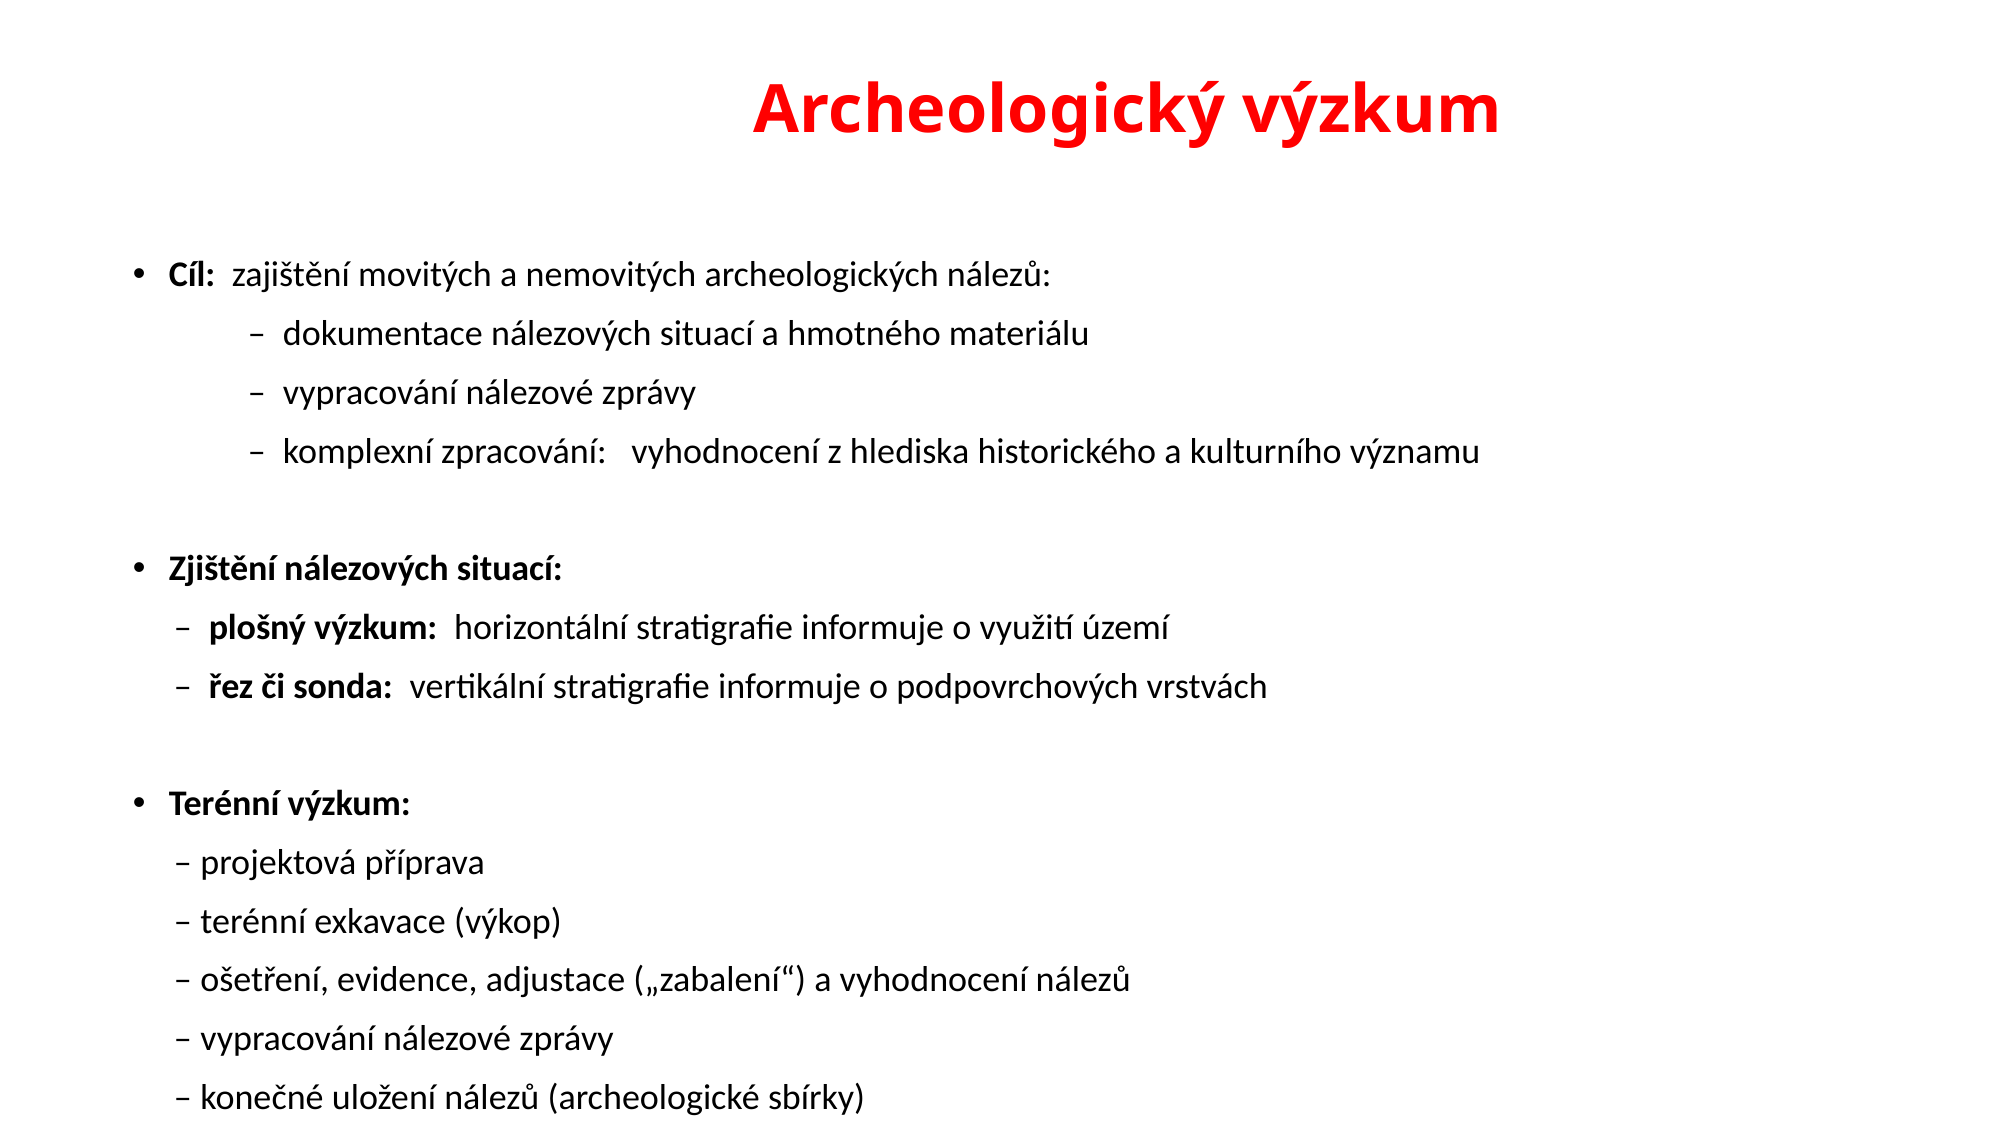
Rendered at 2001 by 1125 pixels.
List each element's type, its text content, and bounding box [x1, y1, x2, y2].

list Cíl: zajištění movitých a nemovitých archeologických nálezů: – dokumentace nálezových situací a hmotného materiálu – vypracování nálezové zprávy – komplexní zpracování: vyhodnocení z hlediska historického a kulturního významu Zjištění nálezových situací: – plošný výzkum: horizontální stratigrafie informuje o využití území – řez či sonda: vertikální stratigrafie informuje o podpovrchových vrstvách Terénní výzkum: – projektová příprava – terénní exkavace (výkop) – ošetření, evidence, adjustace („zabalení“) a vyhodnocení nálezů – vypracování nálezové zprávy – konečné uložení nálezů (archeologické sbírky) [117, 180, 1922, 1125]
title Archeologický výzkum [324, 16, 1675, 180]
